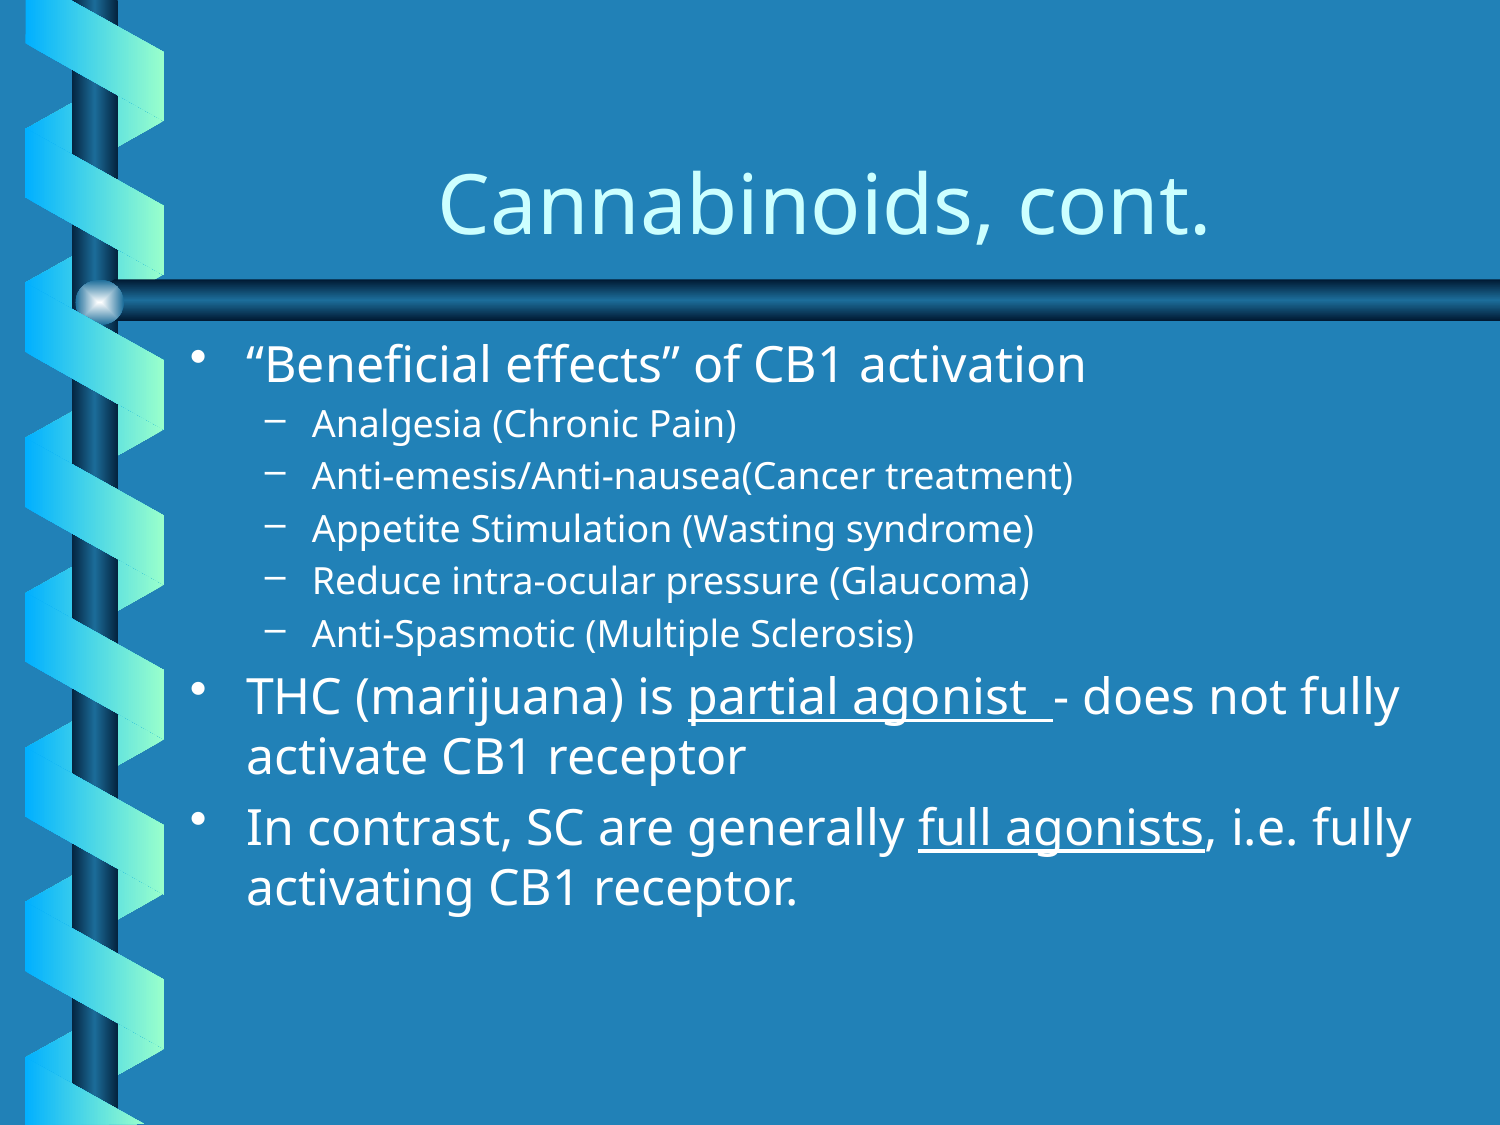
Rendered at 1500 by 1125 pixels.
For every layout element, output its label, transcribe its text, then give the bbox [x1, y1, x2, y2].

list “Beneficial effects” of CB1 activation Analgesia (Chronic Pain) Anti-emesis/Anti-nausea(Cancer treatment) Appetite Stimulation (Wasting syndrome) Reduce intra-ocular pressure (Glaucoma) Anti-Spasmotic (Multiple Sclerosis) THC (marijuana) is partial agonist - does not fully activate CB1 receptor In contrast, SC are generally full agonists, i.e. fully activating CB1 receptor. [174, 324, 1463, 1000]
title Cannabinoids, cont. [187, 142, 1463, 259]
